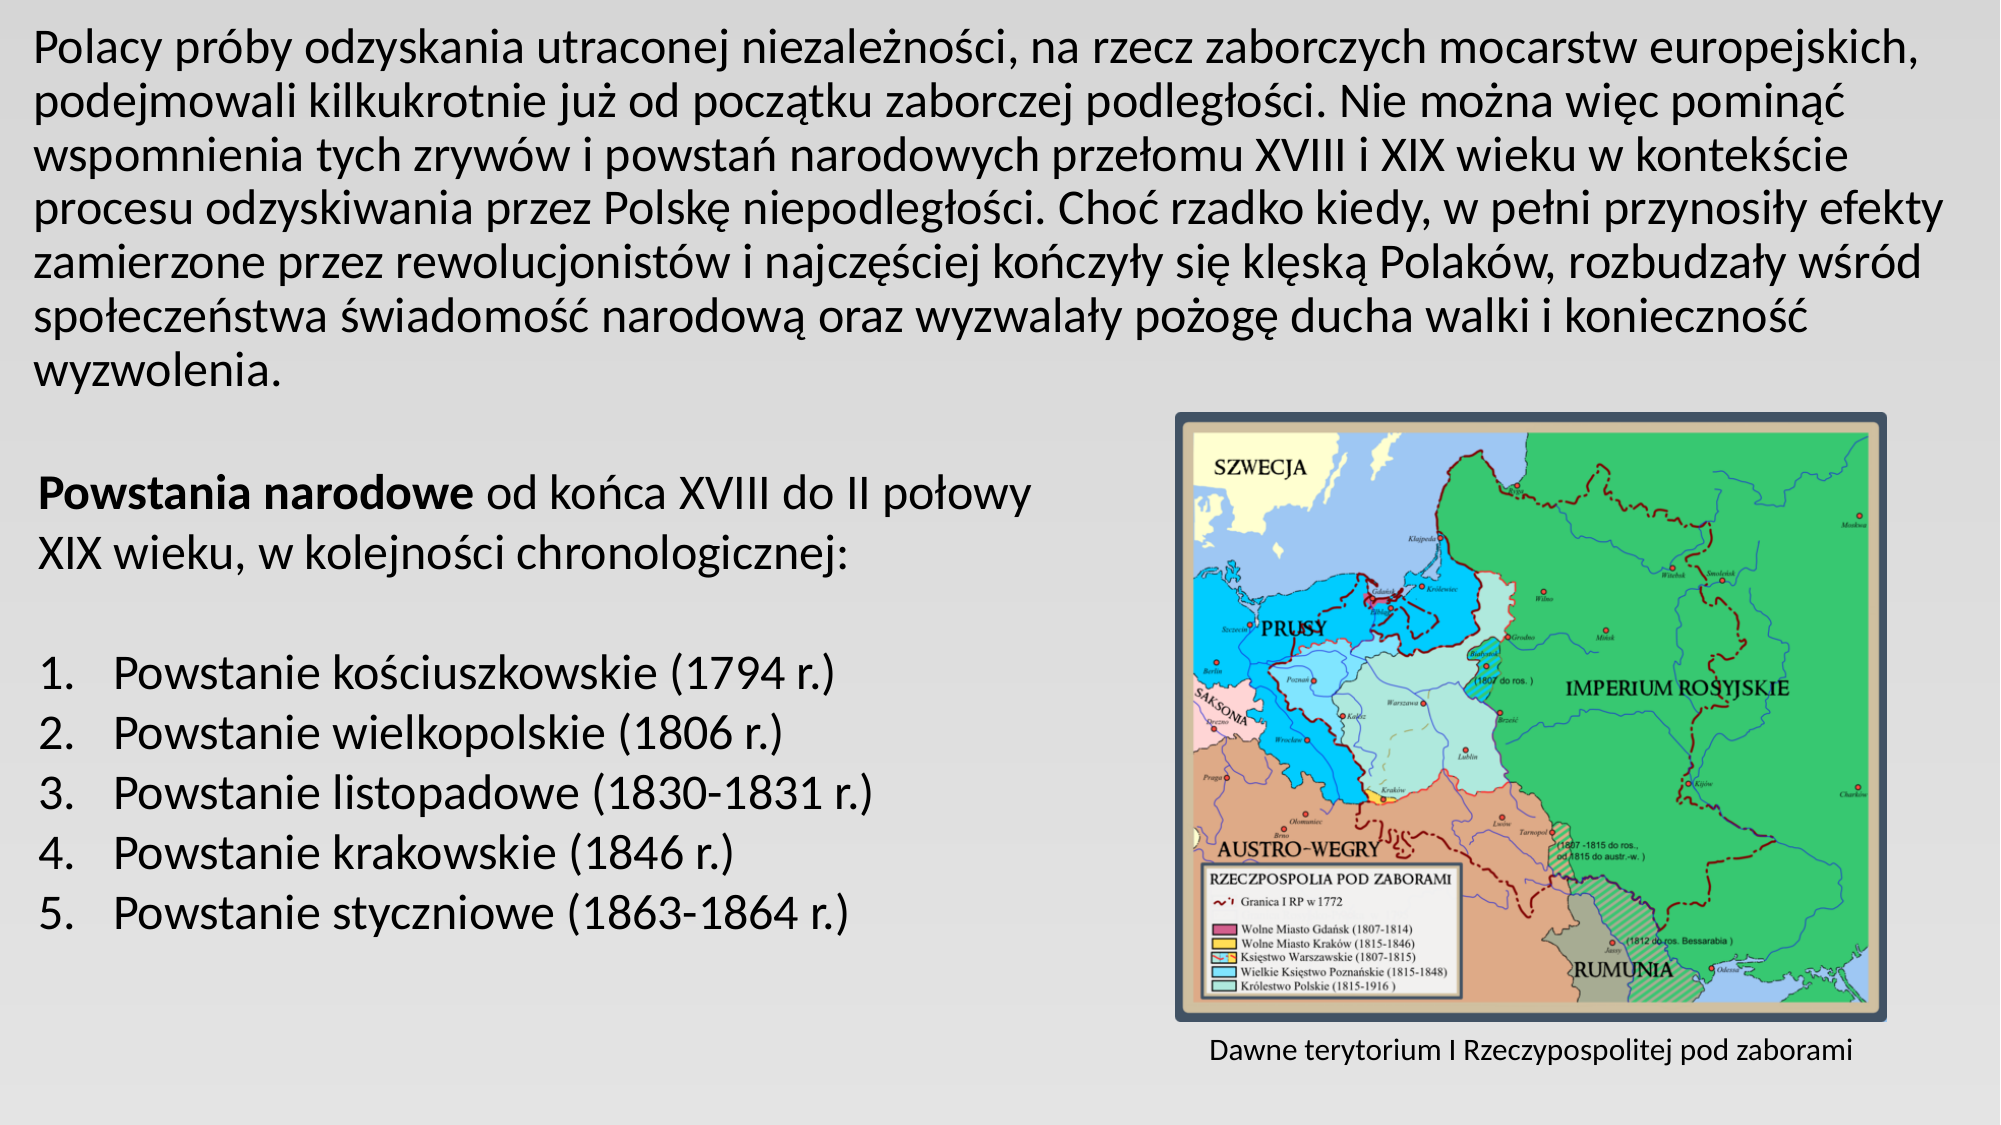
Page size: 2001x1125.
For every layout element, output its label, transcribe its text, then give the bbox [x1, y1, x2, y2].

text_box Dawne terytorium I Rzeczypospolitej pod zaborami [1194, 1021, 2000, 1074]
text_box Powstania narodowe od końca XVIII do II połowy XIX wieku, w kolejności chronologicznej: Powstanie kościuszkowskie (1794 r.) Powstanie wielkopolskie (1806 r.) Powstanie listopadowe (1830-1831 r.) Powstanie krakowskie (1846 r.) Powstanie styczniowe (1863-1864 r.) [23, 452, 1081, 993]
picture [1175, 412, 1887, 1022]
list Polacy próby odzyskania utraconej niezależności, na rzecz zaborczych mocarstw europejskich, podejmowali kilkukrotnie już od początku zaborczej podległości. Nie można więc pominąć wspomnienia tych zrywów i powstań narodowych przełomu XVIII i XIX wieku w kontekście procesu odzyskiwania przez Polskę niepodległości. Choć rzadko kiedy, w pełni przynosiły efekty zamierzone przez rewolucjonistów i najczęściej kończyły się klęską Polaków, rozbudzały wśród społeczeństwa świadomość narodową oraz wyzwalały pożogę ducha walki i konieczność wyzwolenia. [18, 12, 1982, 1113]
